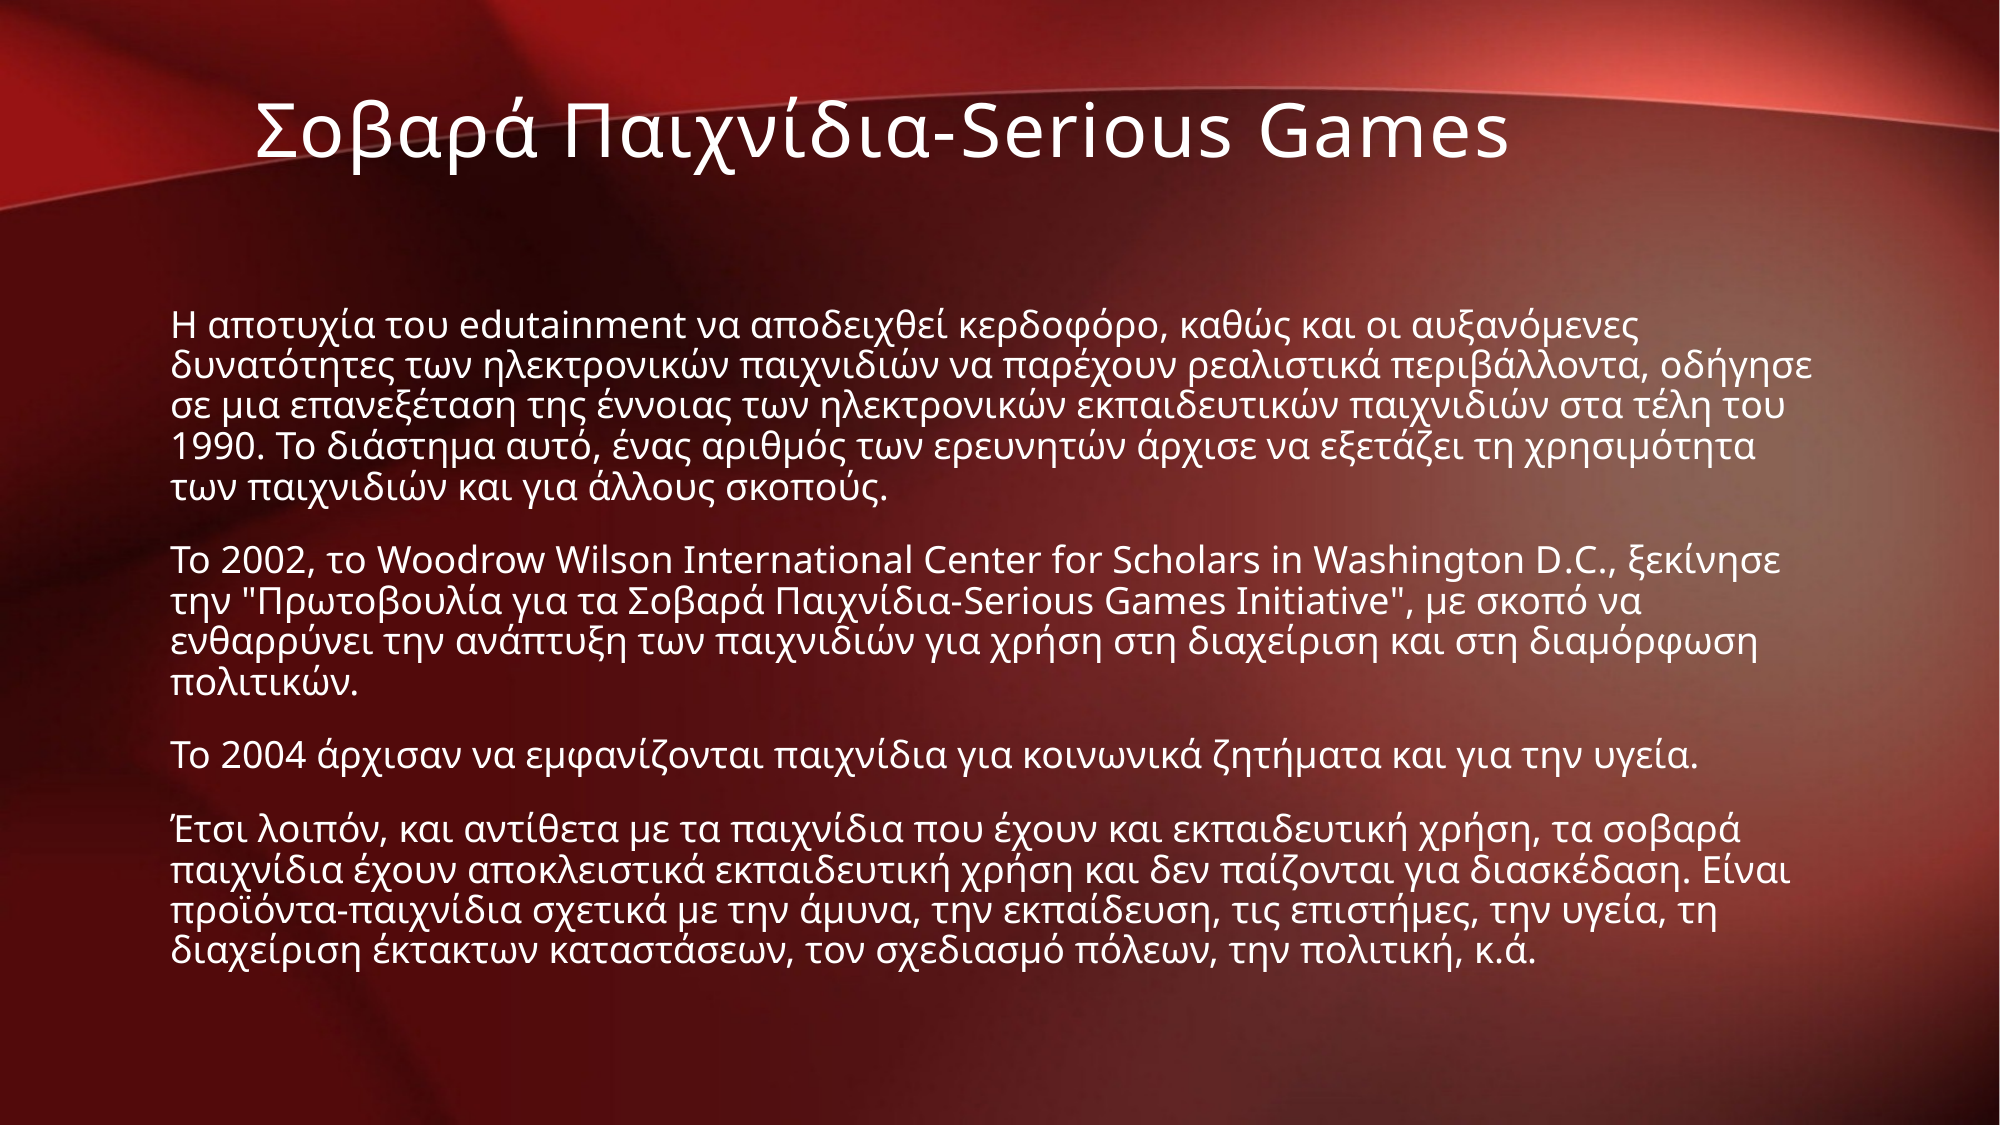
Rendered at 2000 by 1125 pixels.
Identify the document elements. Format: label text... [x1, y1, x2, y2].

list Η αποτυχία του edutainment να αποδειχθεί κερδοφόρο, καθώς και οι αυξανόμενες δυνατότητες των ηλεκτρονικών παιχνιδιών να παρέχουν ρεαλιστικά περιβάλλοντα, οδήγησε σε μια επανεξέταση της έννοιας των ηλεκτρονικών εκπαιδευτικών παιχνιδιών στα τέλη του 1990. Το διάστημα αυτό, ένας αριθμός των ερευνητών άρχισε να εξετάζει τη χρησιμότητα των παιχνιδιών και για άλλους σκοπούς. Το 2002, το Woodrow Wilson International Center for Scholars in Washington D.C., ξεκίνησε την "Πρωτοβουλία για τα Σοβαρά Παιχνίδια-Serious Games Initiative", με σκοπό να ενθαρρύνει την ανάπτυξη των παιχνιδιών για χρήση στη διαχείριση και στη διαμόρφωση πολιτικών. Το 2004 άρχισαν να εμφανίζονται παιχνίδια για κοινωνικά ζητήματα και για την υγεία. Έτσι λοιπόν, και αντίθετα με τα παιχνίδια που έχουν και εκπαιδευτική χρήση, τα σοβαρά παιχνίδια έχουν αποκλειστικά εκπαιδευτική χρήση και δεν παίζονται για διασκέδαση. Είναι προϊόντα-παιχνίδια σχετικά με την άμυνα, την εκπαίδευση, τις επιστήμες, την υγεία, τη διαχείριση έκτακτων καταστάσεων, τον σχεδιασμό πόλεων, την πολιτική, κ.ά. [149, 295, 1850, 1030]
picture [0, 0, 2000, 1125]
text_box Σοβαρά Παιχνίδια-Serious Games [240, 66, 1740, 182]
